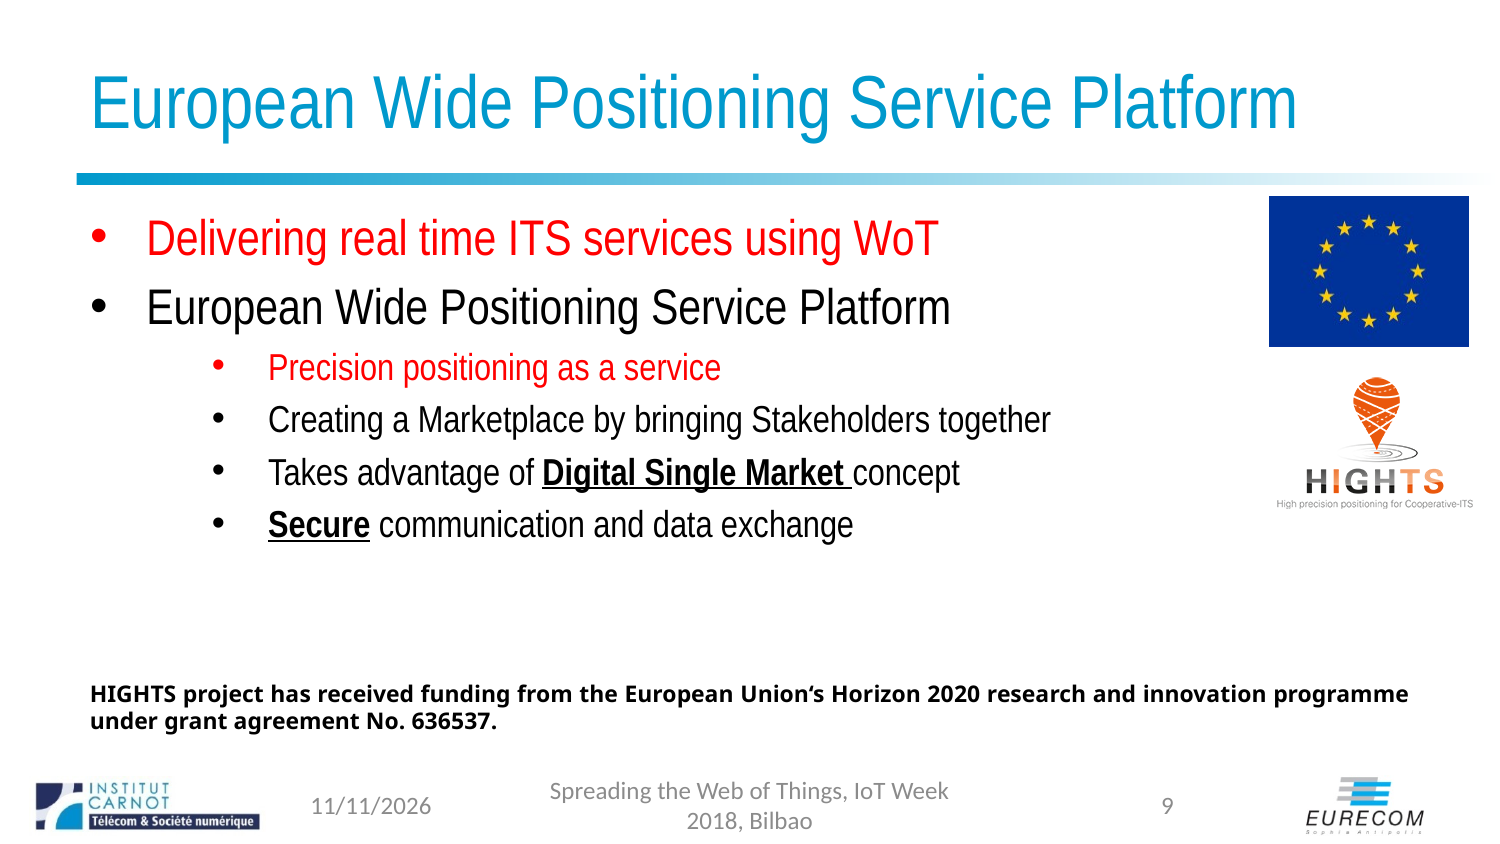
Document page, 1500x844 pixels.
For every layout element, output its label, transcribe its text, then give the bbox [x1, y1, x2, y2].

picture [29, 776, 266, 836]
list Delivering real time ITS services using WoT European Wide Positioning Service Platform Precision positioning as a service Creating a Marketplace by bringing Stakeholders together Takes advantage of Digital Single Market concept Secure communication and data exchange [75, 197, 1247, 623]
picture [1276, 376, 1474, 510]
picture [1305, 775, 1424, 836]
slide_number 9 [1009, 782, 1189, 827]
text_box HIGHTS project has received funding from the European Union‘s Horizon 2020 research and innovation programme under grant agreement No. 636537. [74, 672, 1425, 742]
footer Spreading the Web of Things, IoT Week 2018, Bilbao [512, 782, 988, 827]
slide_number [295, 782, 479, 827]
title European Wide Positioning Service Platform [75, 27, 1425, 169]
picture [1269, 196, 1470, 347]
